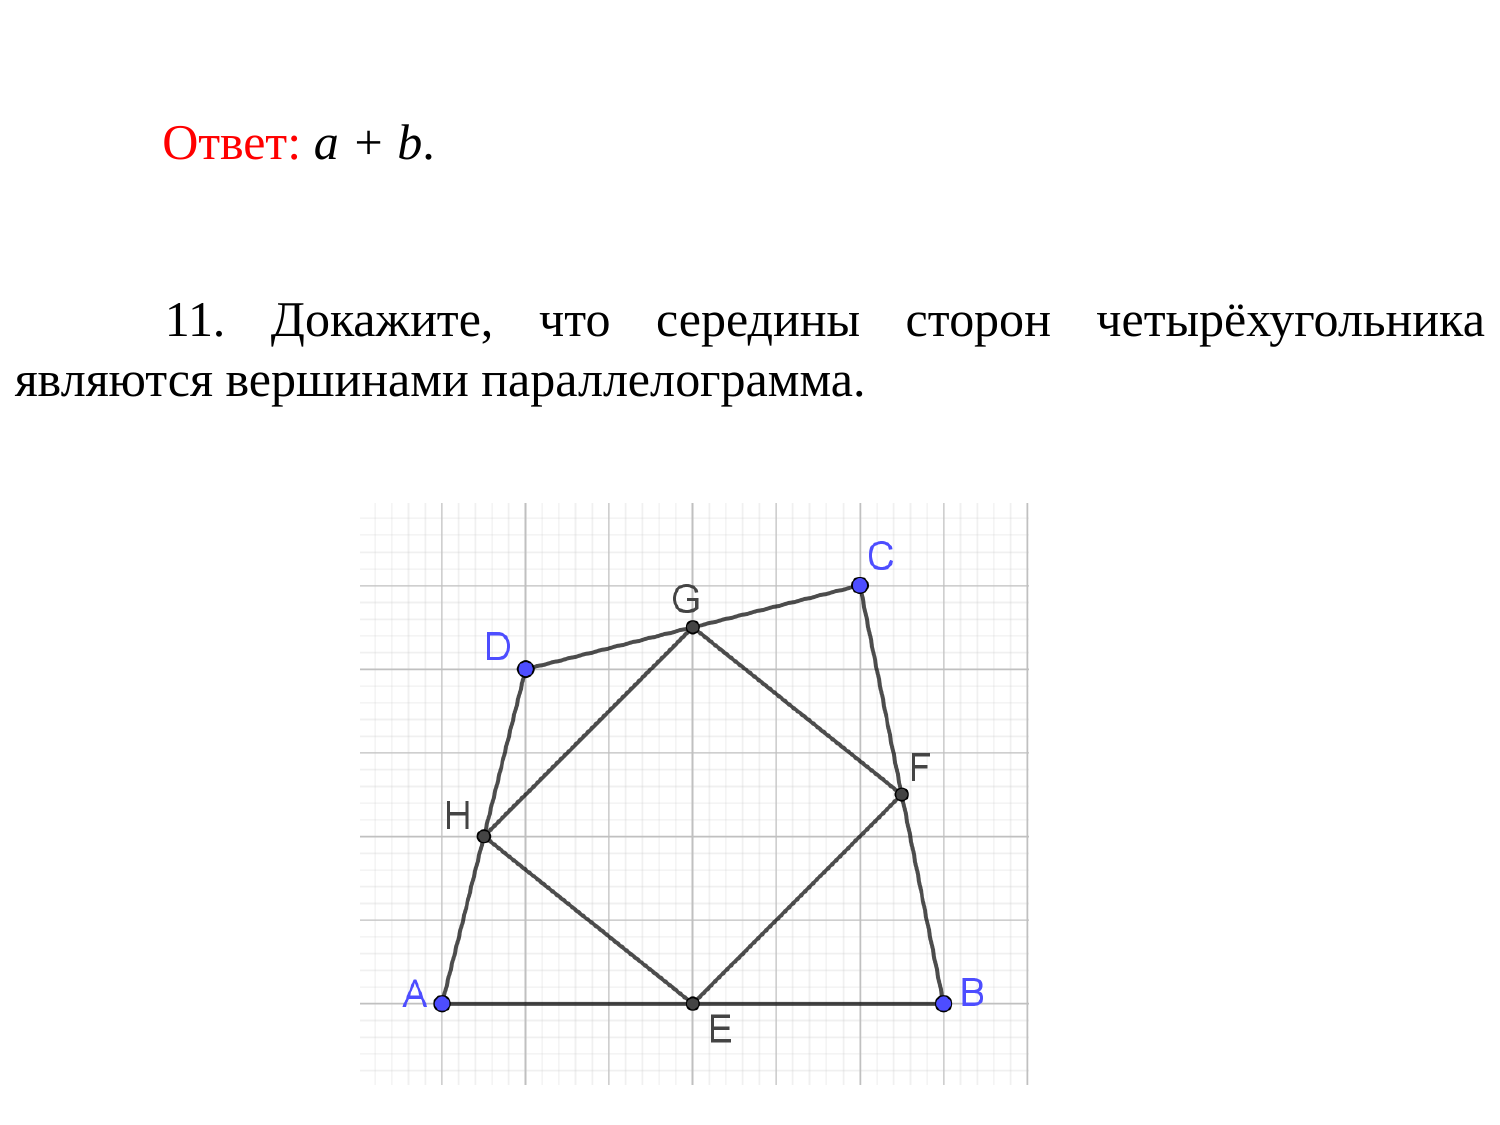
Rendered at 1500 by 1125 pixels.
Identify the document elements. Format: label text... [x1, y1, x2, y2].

text_box Ответ: a + b. [147, 101, 1199, 177]
text_box 11. Докажите, что середины сторон четырёхугольника являются вершинами параллелограмма. [0, 278, 1500, 414]
picture [359, 503, 1030, 1085]
